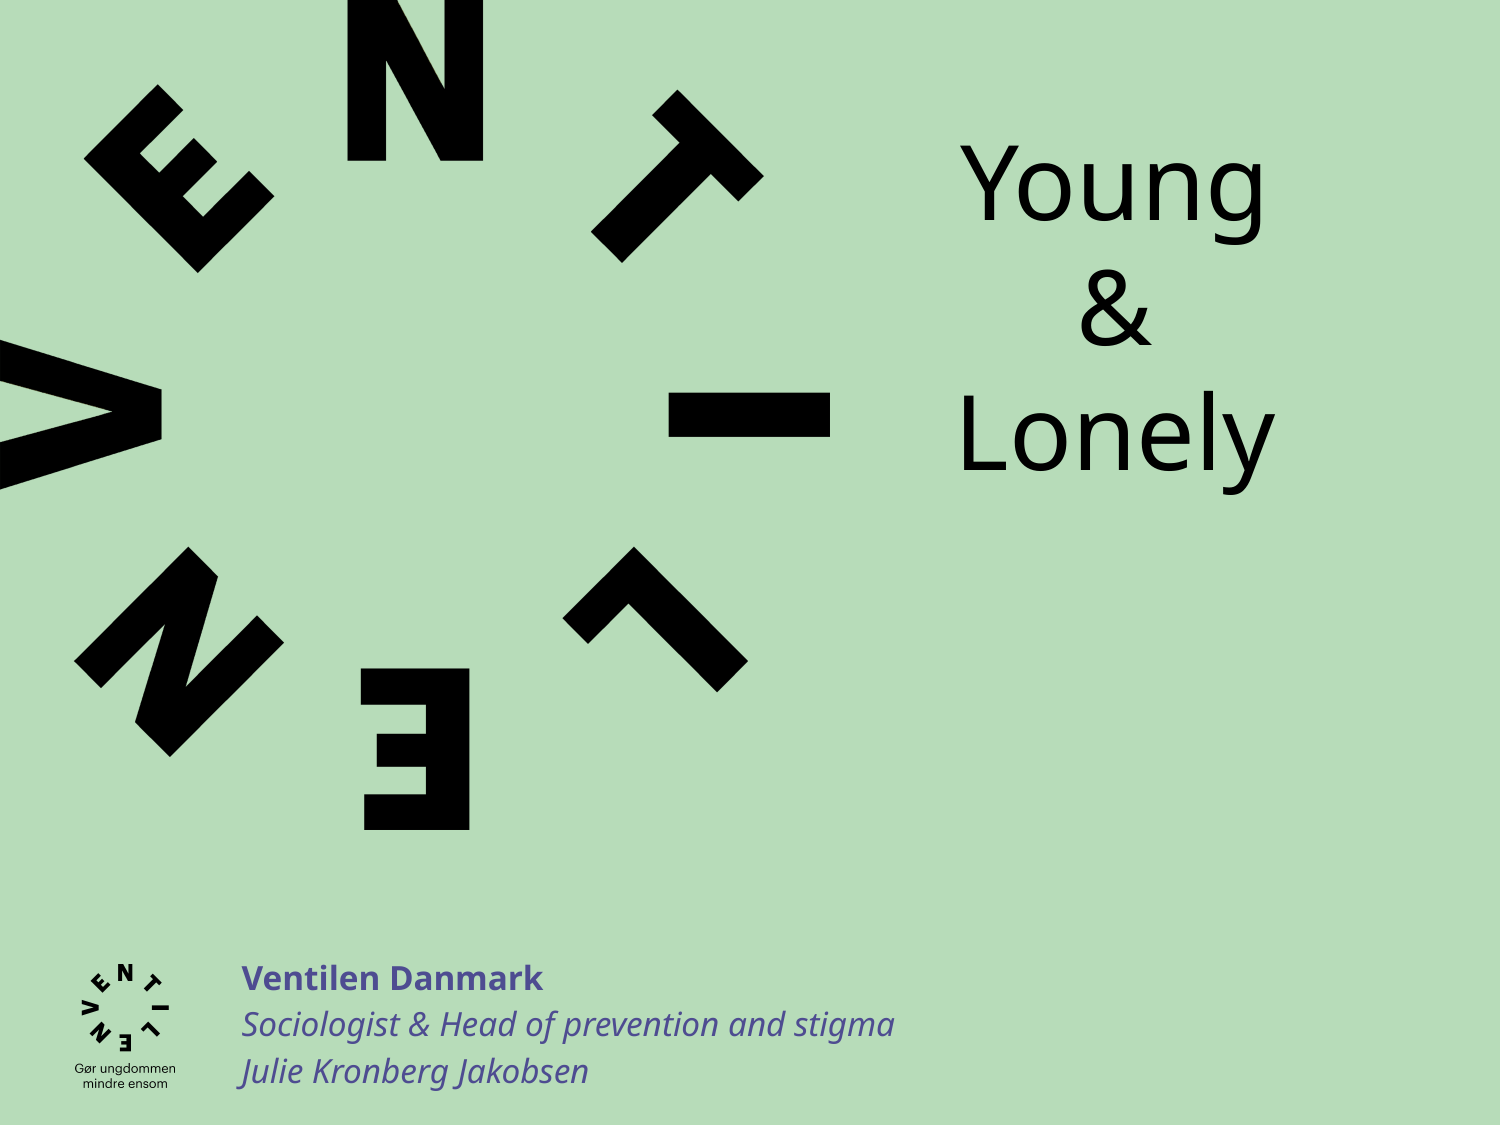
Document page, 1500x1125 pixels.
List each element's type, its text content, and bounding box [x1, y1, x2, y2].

picture [75, 964, 175, 1088]
text_box Ventilen Danmark Sociologist & Head of prevention and stigma Julie Kronberg Jakobsen [226, 863, 1500, 1125]
picture [0, 0, 830, 830]
text_box Young & Lonely [858, 108, 1399, 499]
